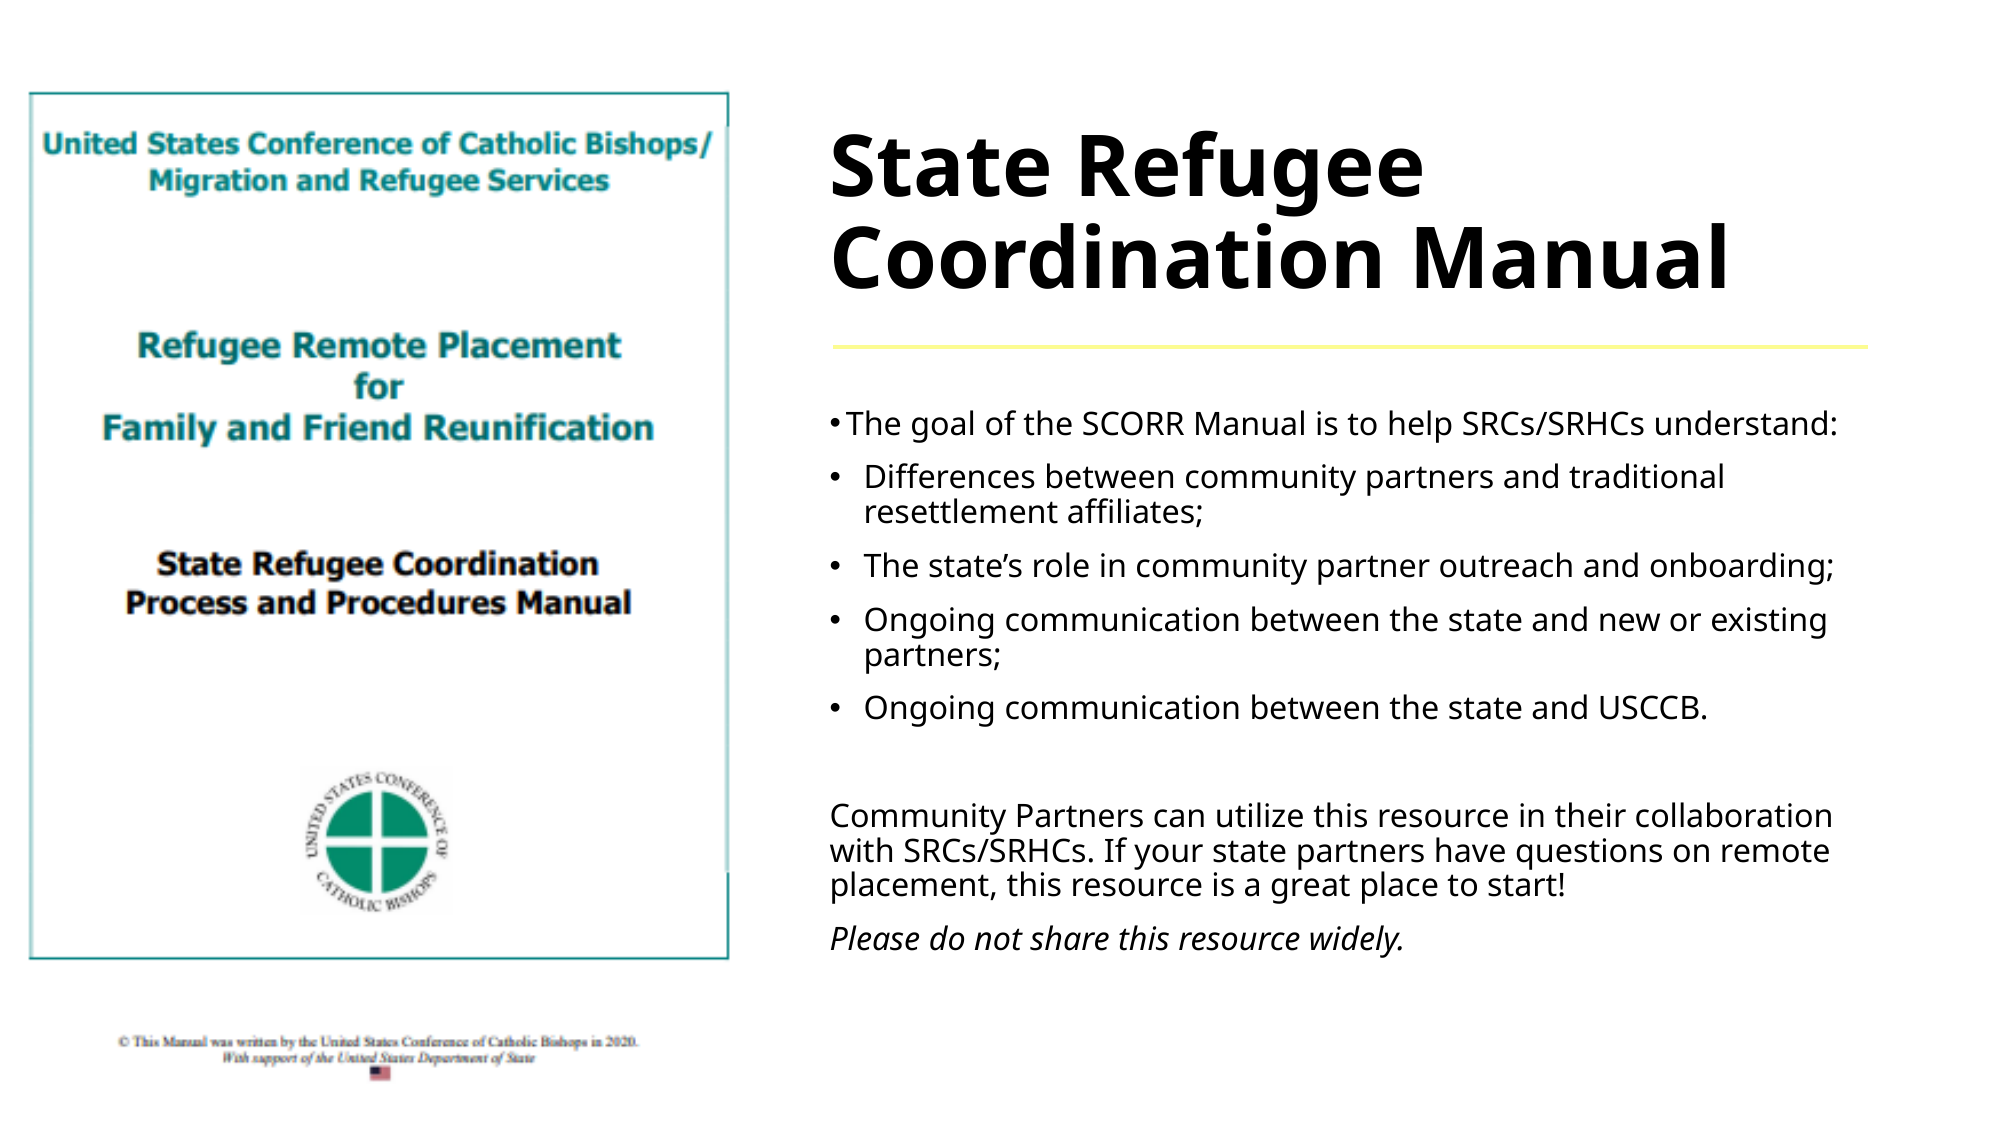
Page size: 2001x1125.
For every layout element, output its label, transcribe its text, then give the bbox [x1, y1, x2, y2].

list The goal of the SCORR Manual is to help SRCs/SRHCs understand: Differences between community partners and traditional resettlement affiliates; The state’s role in community partner outreach and onboarding; Ongoing communication between the state and new or existing partners; Ongoing communication between the state and USCCB. Community Partners can utilize this resource in their collaboration with SRCs/SRHCs. If your state partners have questions on remote placement, this resource is a great place to start! Please do not share this resource widely. [814, 399, 1895, 1021]
text_box State Refugee Coordination Manual [814, 103, 1895, 315]
picture [0, 0, 761, 1125]
